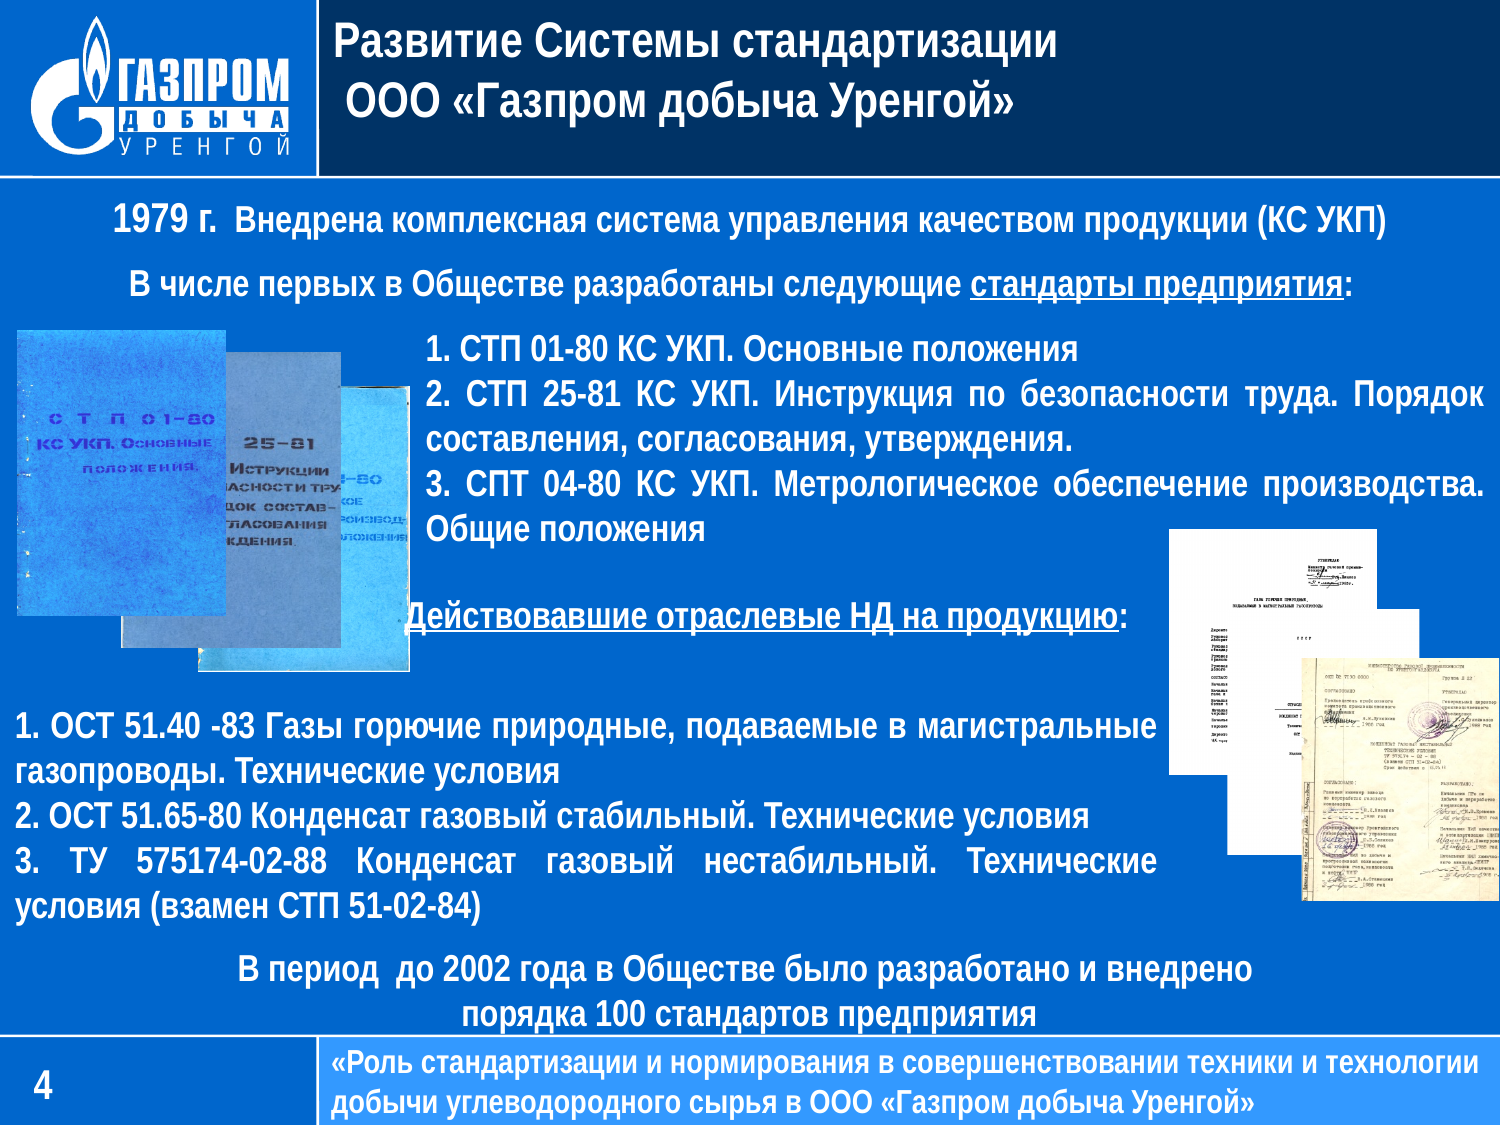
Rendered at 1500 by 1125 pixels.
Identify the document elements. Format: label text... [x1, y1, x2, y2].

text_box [17, 330, 410, 673]
picture [1169, 529, 1500, 902]
footer «Роль стандартизации и нормирования в совершенствовании техники и технологии добычи углеводородного сырья в ООО «Газпром добыча Уренгой» [330, 1042, 1500, 1125]
picture [28, 13, 290, 159]
text_box Действовавшие отраслевые НД на продукцию: [415, 583, 1164, 643]
text_box Развитие Системы стандартизации ООО «Газпром добыча Уренгой» [318, 0, 1500, 177]
slide_number 4 [33, 1043, 278, 1123]
text_box 1. ОСТ 51.40 -83 Газы горючие природные, подаваемые в магистральные газопроводы. Технические условия 2. ОСТ 51.65-80 Конденсат газовый стабильный. Технические условия 3. ТУ 575174-02-88 Конденсат газовый нестабильный. Технические условия (взамен СТП 51-02-84) [0, 693, 1173, 933]
text_box В период до 2002 года в Обществе было разработано и внедрено порядка 100 стандартов предприятия [0, 936, 1500, 1042]
text_box В числе первых в Обществе разработаны следующие стандарты предприятия: 1. СТП 01-80 КС УКП. Основные положения 2. СТП 25-81 КС УКП. Инструкция по безопасности труда. Порядок составления, согласования, утверждения. 3. СПТ 04-80 КС УКП. Метрологическое обеспечение производства. Общие положения [0, 251, 1500, 557]
text_box 1979 г. Внедрена комплексная система управления качеством продукции (КС УКП) [0, 183, 1500, 249]
